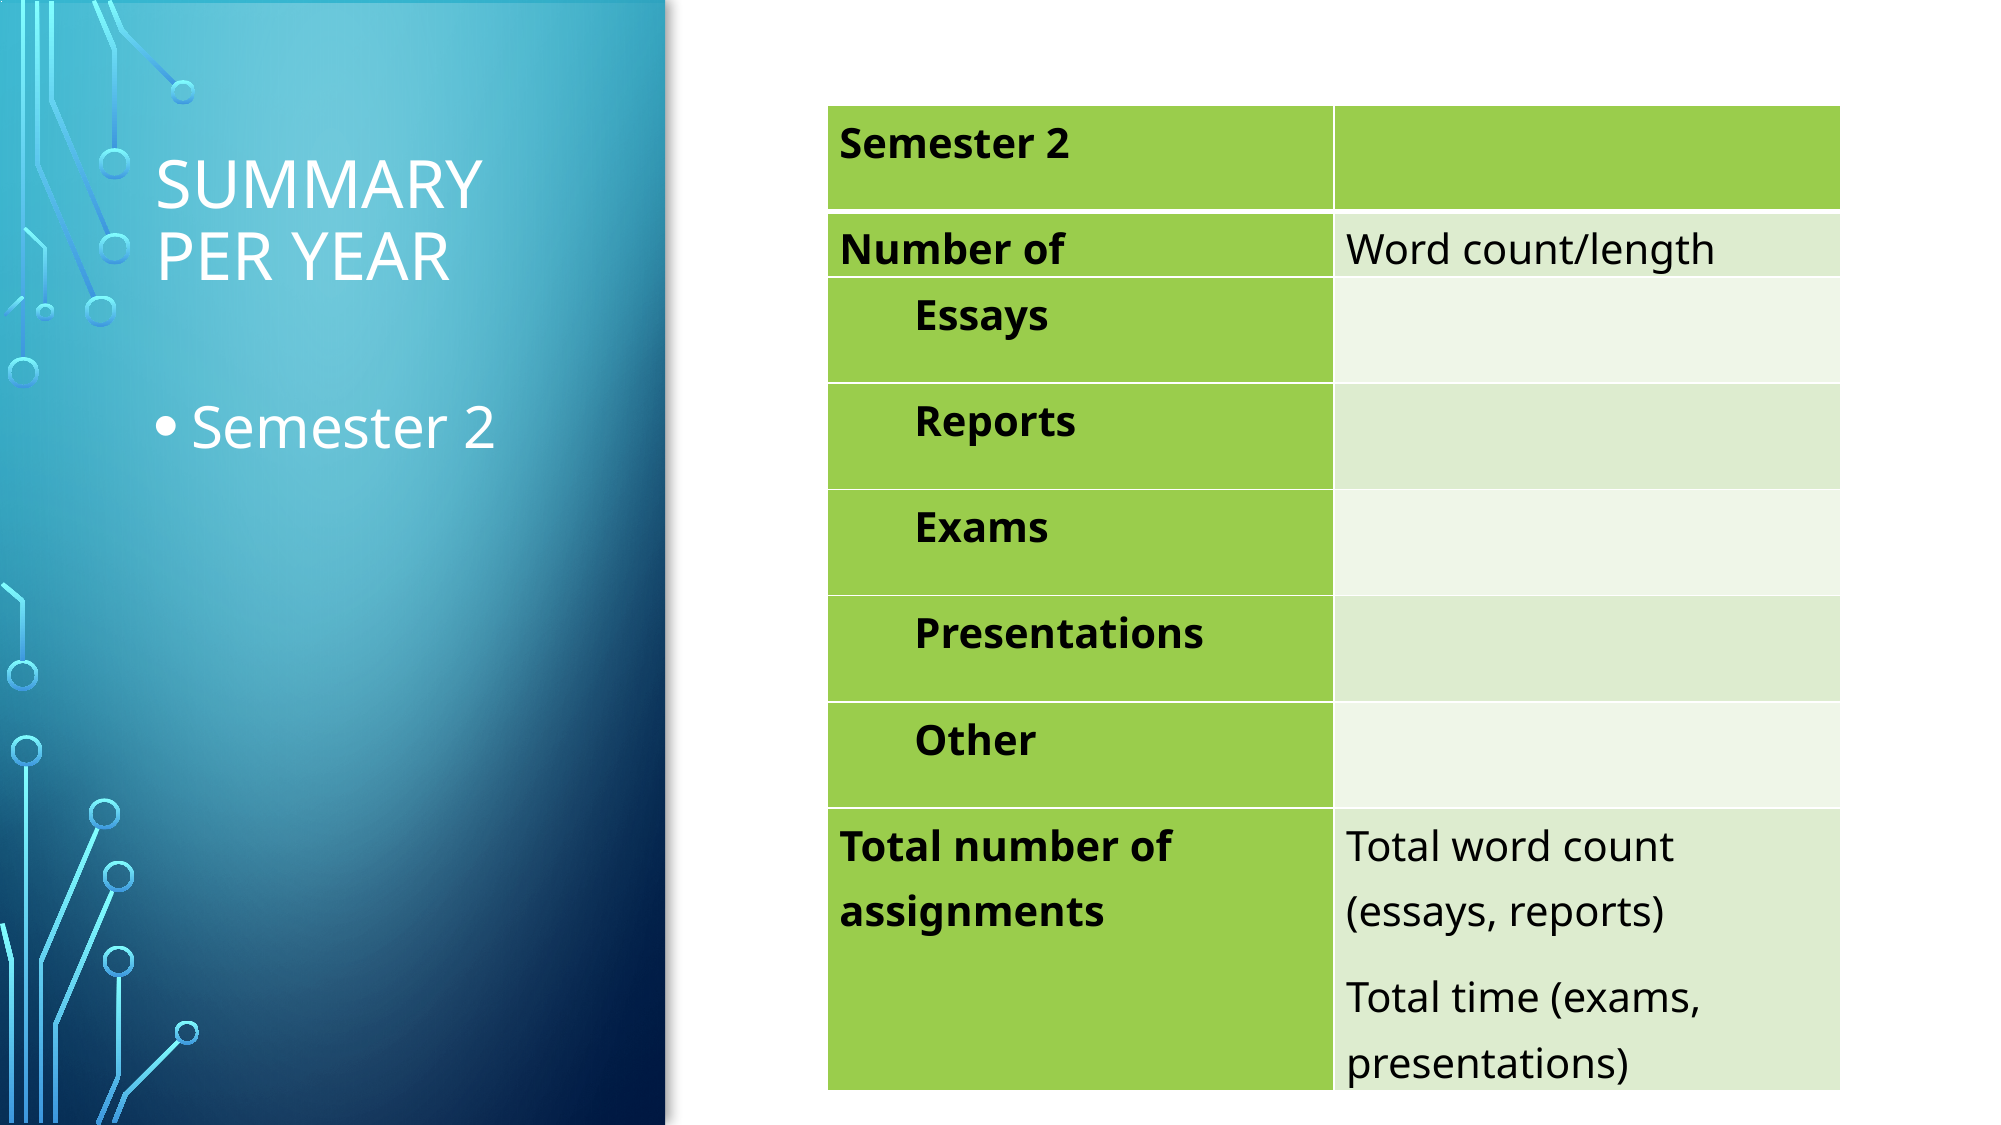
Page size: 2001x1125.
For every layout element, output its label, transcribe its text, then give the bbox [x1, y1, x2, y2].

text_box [0, 0, 201, 1125]
table_cell Essays [828, 278, 1333, 382]
table_cell [1335, 278, 1840, 382]
text_box [678, 0, 2000, 1125]
table_cell [1335, 703, 1840, 807]
table_header [1335, 106, 1840, 209]
table_header Semester 2 [828, 106, 1333, 209]
table_cell [1335, 596, 1840, 701]
table_cell Number of [828, 214, 1333, 276]
table_cell Presentations [828, 596, 1333, 701]
table_cell Reports [828, 384, 1333, 489]
table_cell Other [828, 703, 1333, 807]
table_cell [1335, 384, 1840, 489]
table_cell Word count/length [1335, 214, 1840, 276]
table_cell Exams [828, 490, 1333, 595]
table_cell Total number of assignments [828, 809, 1333, 1090]
table_cell Total word count (essays, reports) Total time (exams, presentations) [1335, 809, 1840, 1090]
picture [201, 0, 667, 1125]
table_cell [1335, 490, 1840, 595]
